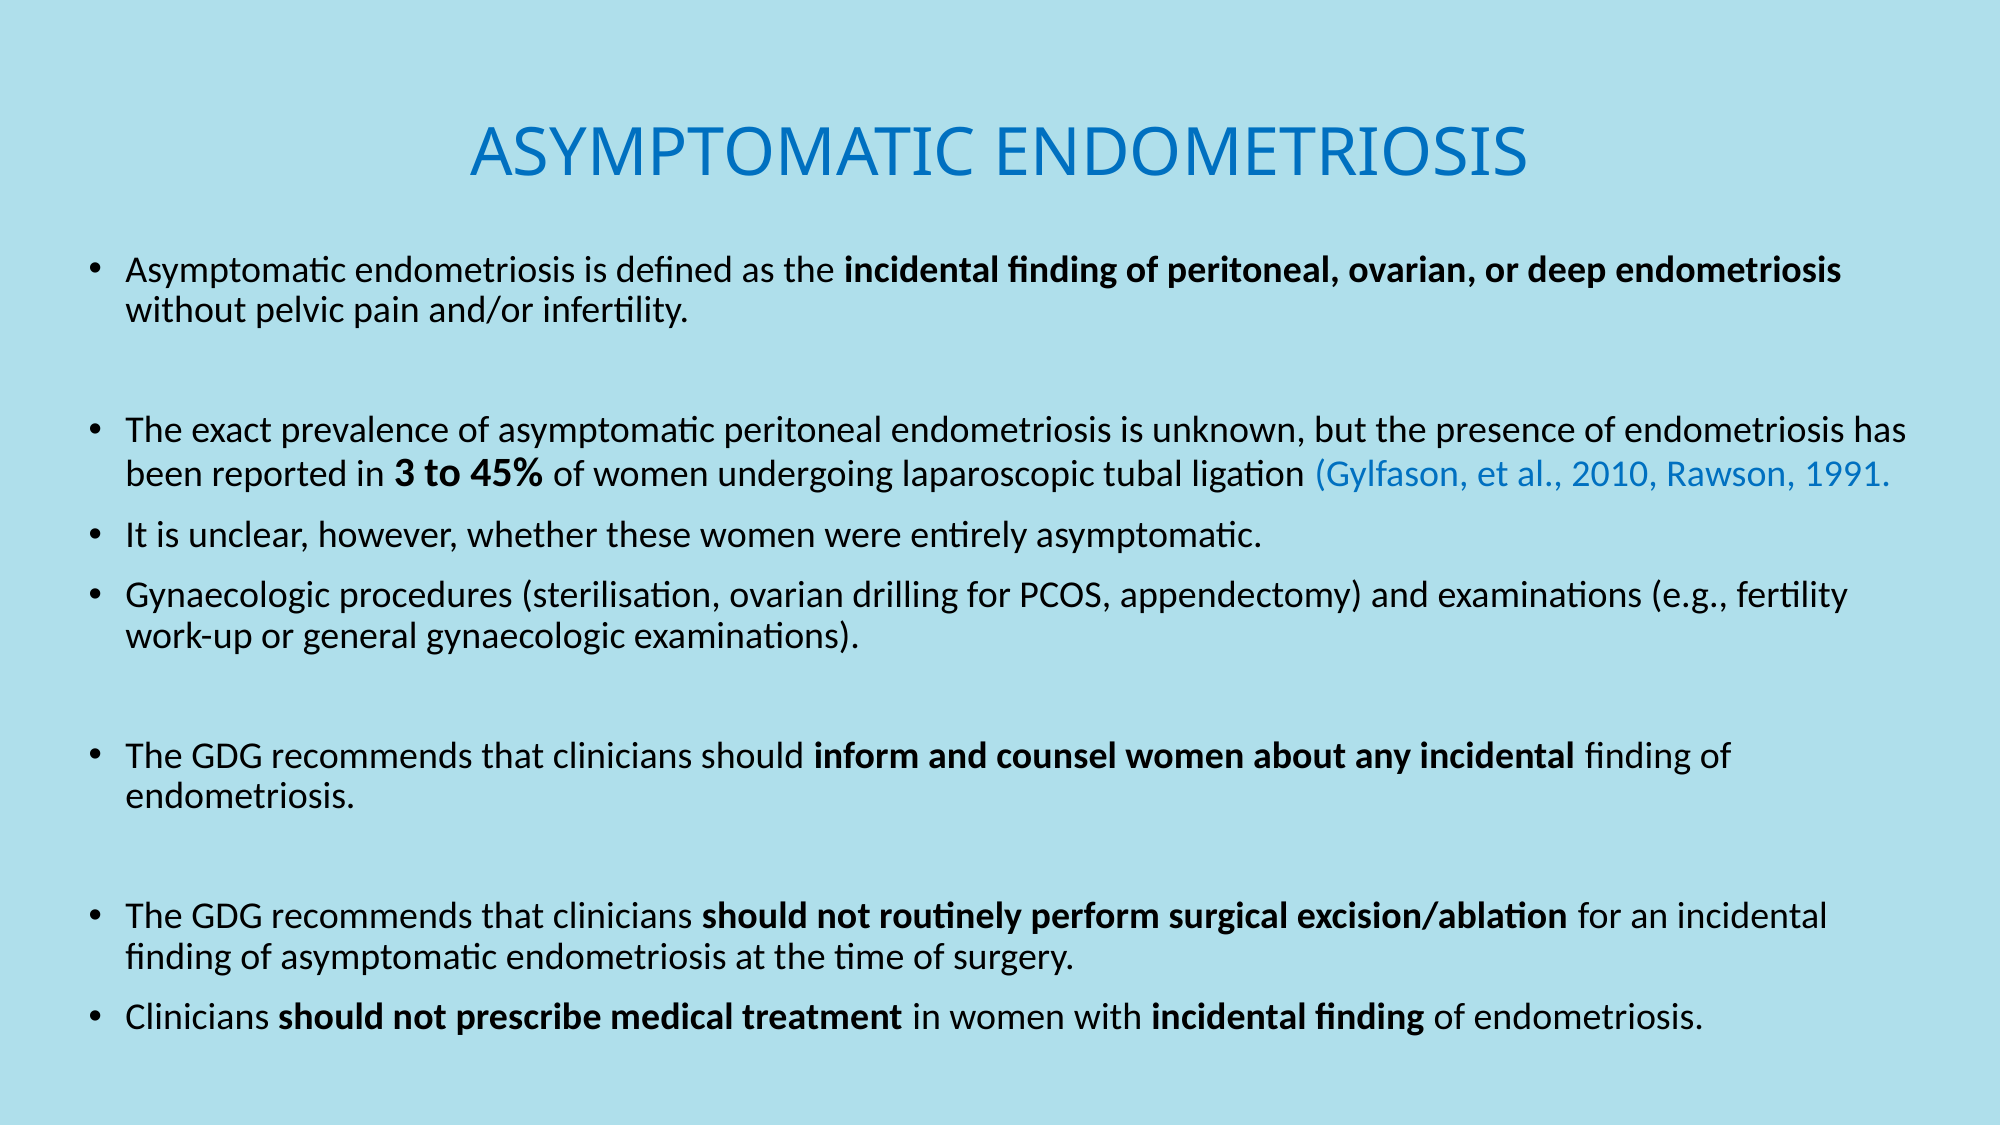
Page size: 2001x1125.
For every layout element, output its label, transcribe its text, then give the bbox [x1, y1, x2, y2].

title ASYMPTOMATIC ENDOMETRIOSIS [137, 96, 1863, 212]
list Asymptomatic endometriosis is defined as the incidental finding of peritoneal, ovarian, or deep endometriosis without pelvic pain and/or infertility. The exact prevalence of asymptomatic peritoneal endometriosis is unknown, but the presence of endometriosis has been reported in 3 to 45% of women undergoing laparoscopic tubal ligation (Gylfason, et al., 2010, Rawson, 1991. It is unclear, however, whether these women were entirely asymptomatic. Gynaecologic procedures (sterilisation, ovarian drilling for PCOS, appendectomy) and examinations (e.g., fertility work-up or general gynaecologic examinations). The GDG recommends that clinicians should inform and counsel women about any incidental finding of endometriosis. The GDG recommends that clinicians should not routinely perform surgical excision/ablation for an incidental finding of asymptomatic endometriosis at the time of surgery. Clinicians should not prescribe medical treatment in women with incidental finding of endometriosis. [73, 241, 1929, 1093]
